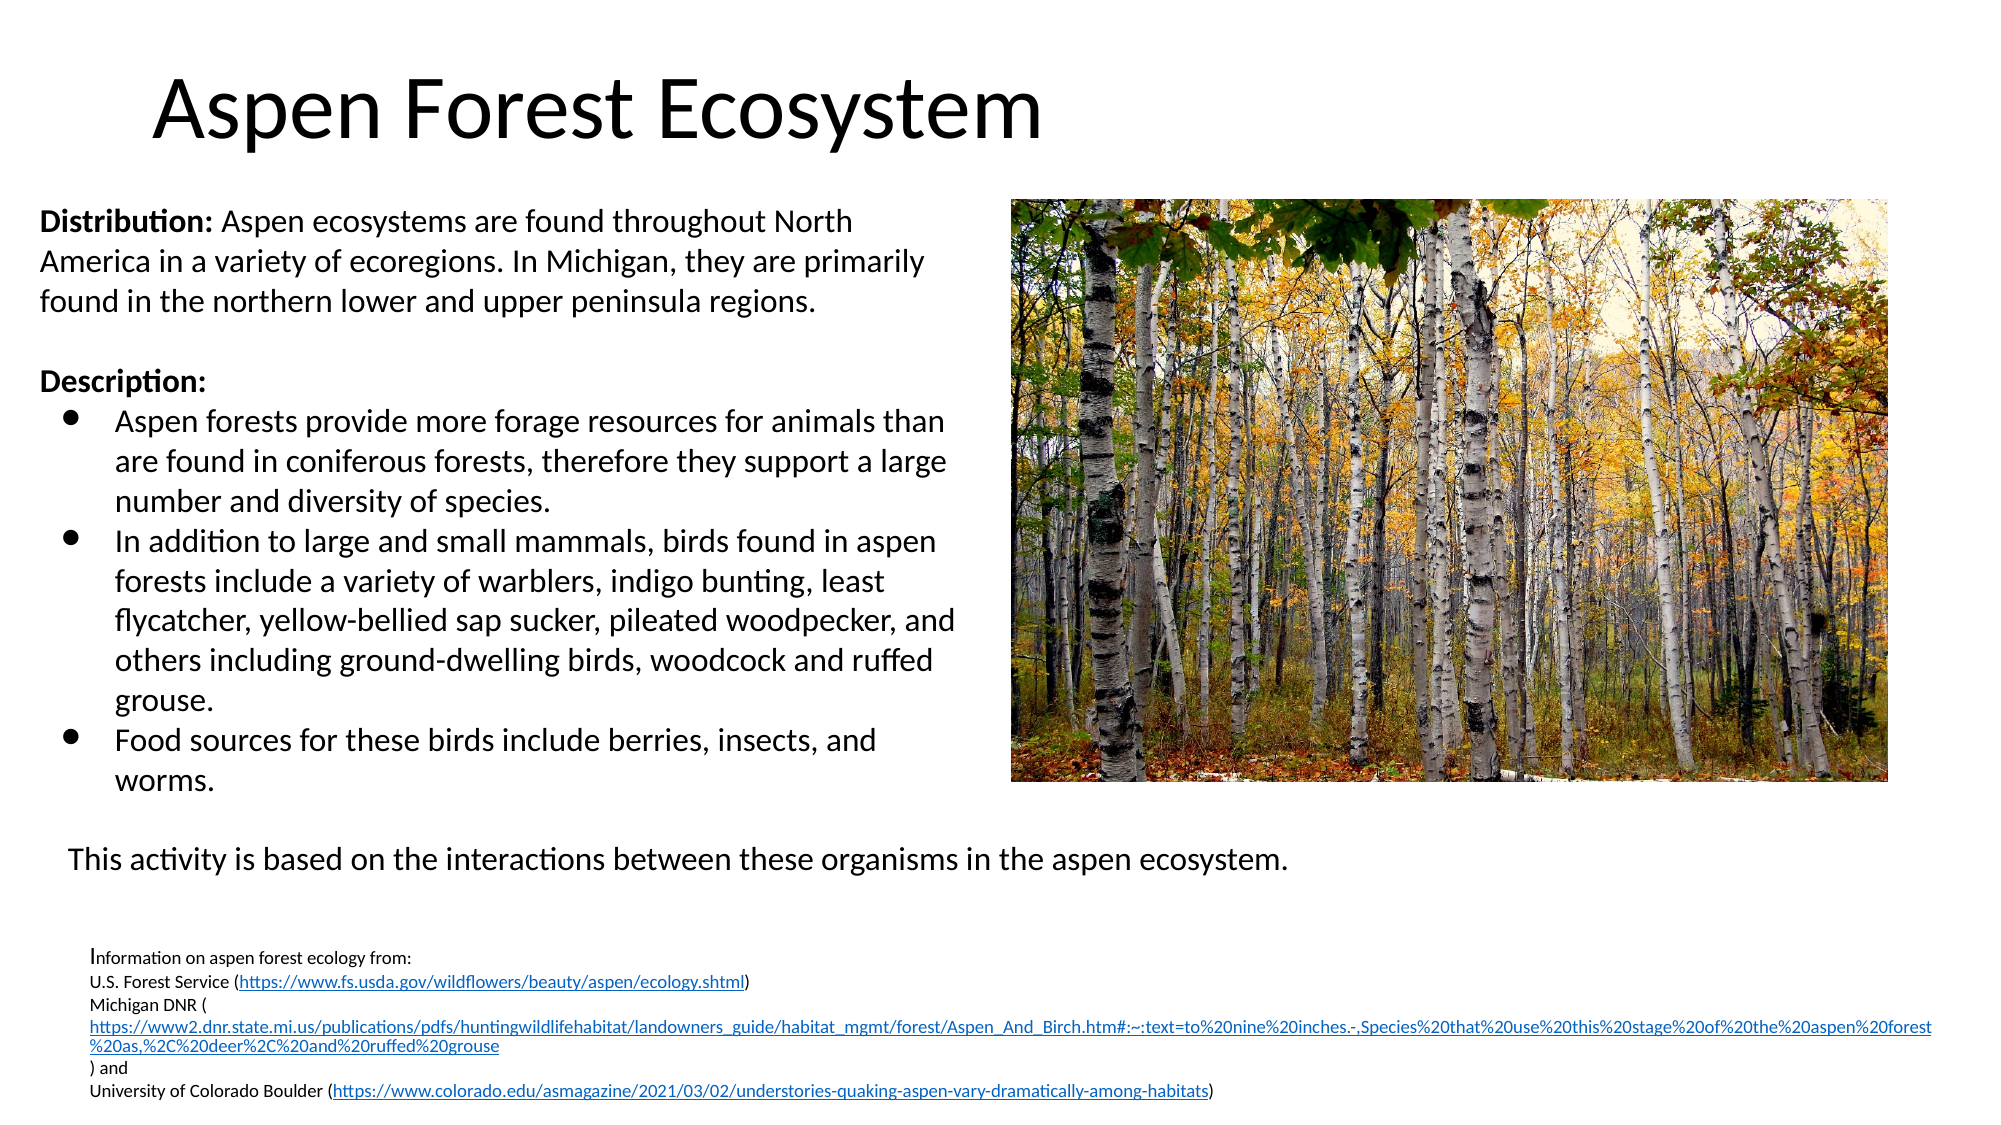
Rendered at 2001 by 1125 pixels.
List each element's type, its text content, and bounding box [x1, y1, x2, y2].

text_box This activity is based on the interactions between these organisms in the aspen ecosystem. [52, 781, 1618, 906]
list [1010, 198, 1888, 783]
title Aspen Forest Ecosystem [137, 0, 1863, 218]
text_box Information on aspen forest ecology from: U.S. Forest Service (https://www.fs.usda.gov/wildflowers/beauty/aspen/ecology.shtml) Michigan DNR (https://www2.dnr.state.mi.us/publications/pdfs/huntingwildlifehabitat/landowners_guide/habitat_mgmt/forest/Aspen_And_Birch.htm#:~:text=to%20nine%20inches.-,Species%20that%20use%20this%20stage%20of%20the%20aspen%20forest%20as,%2C%20deer%2C%20and%20ruffed%20grouse) and University of Colorado Boulder (https://www.colorado.edu/asmagazine/2021/03/02/understories-quaking-aspen-vary-dramatically-among-habitats) [74, 924, 1951, 1091]
text_box Distribution: Aspen ecosystems are found throughout North America in a variety of ecoregions. In Michigan, they are primarily found in the northern lower and upper peninsula regions. Description: Aspen forests provide more forage resources for animals than are found in coniferous forests, therefore they support a large number and diversity of species. In addition to large and small mammals, birds found in aspen forests include a variety of warblers, indigo bunting, least flycatcher, yellow-bellied sap sucker, pileated woodpecker, and others including ground-dwelling birds, woodcock and ruffed grouse. Food sources for these birds include berries, insects, and worms. [24, 184, 986, 823]
